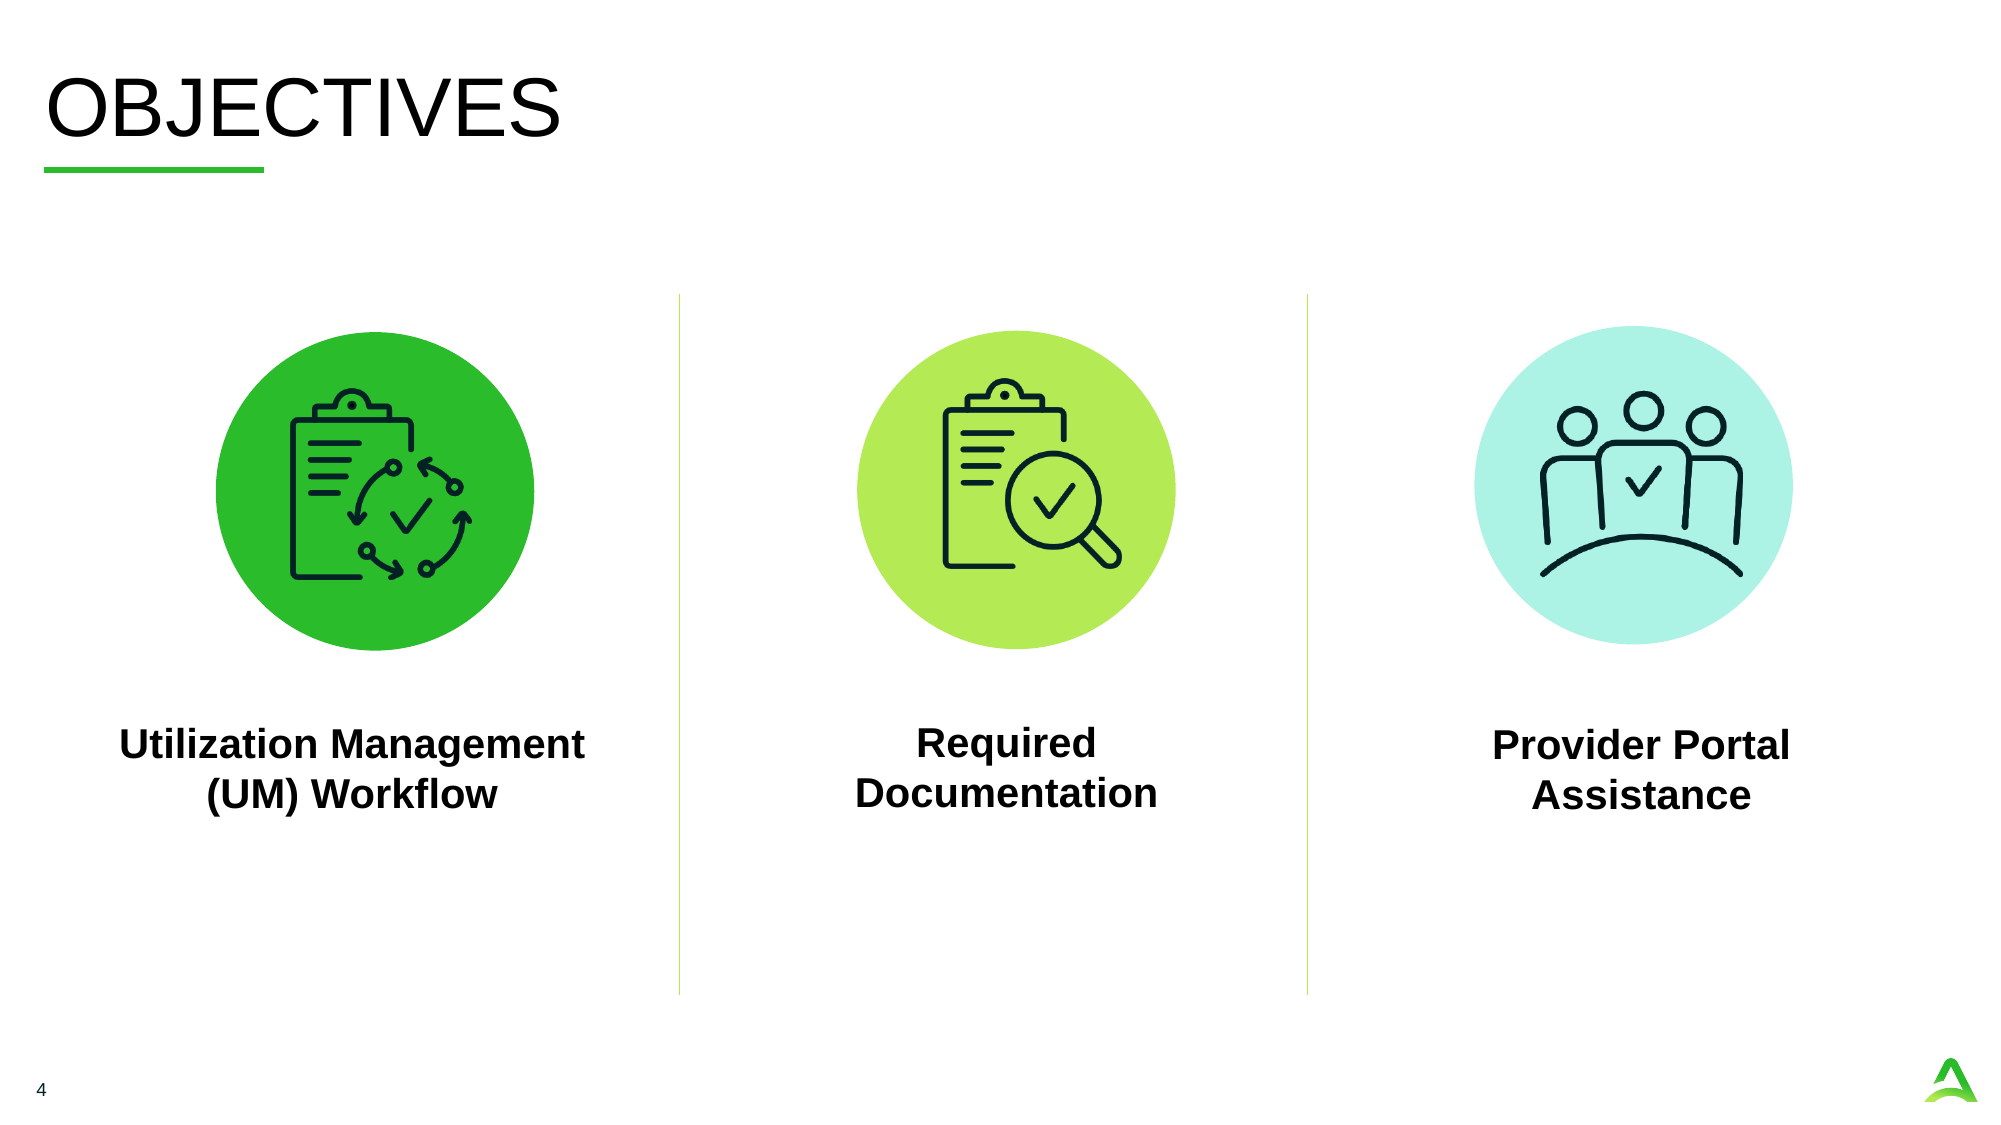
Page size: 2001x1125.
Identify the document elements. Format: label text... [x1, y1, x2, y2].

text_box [1540, 382, 1743, 586]
picture [1924, 1058, 1978, 1102]
list Utilization Management (UM) Workflow [104, 716, 600, 869]
title OBJECTIVES [45, 66, 1918, 152]
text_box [281, 388, 472, 580]
list Provider Portal Assistance [1440, 717, 1843, 921]
list Required Documentation [806, 716, 1208, 802]
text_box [931, 378, 1122, 570]
